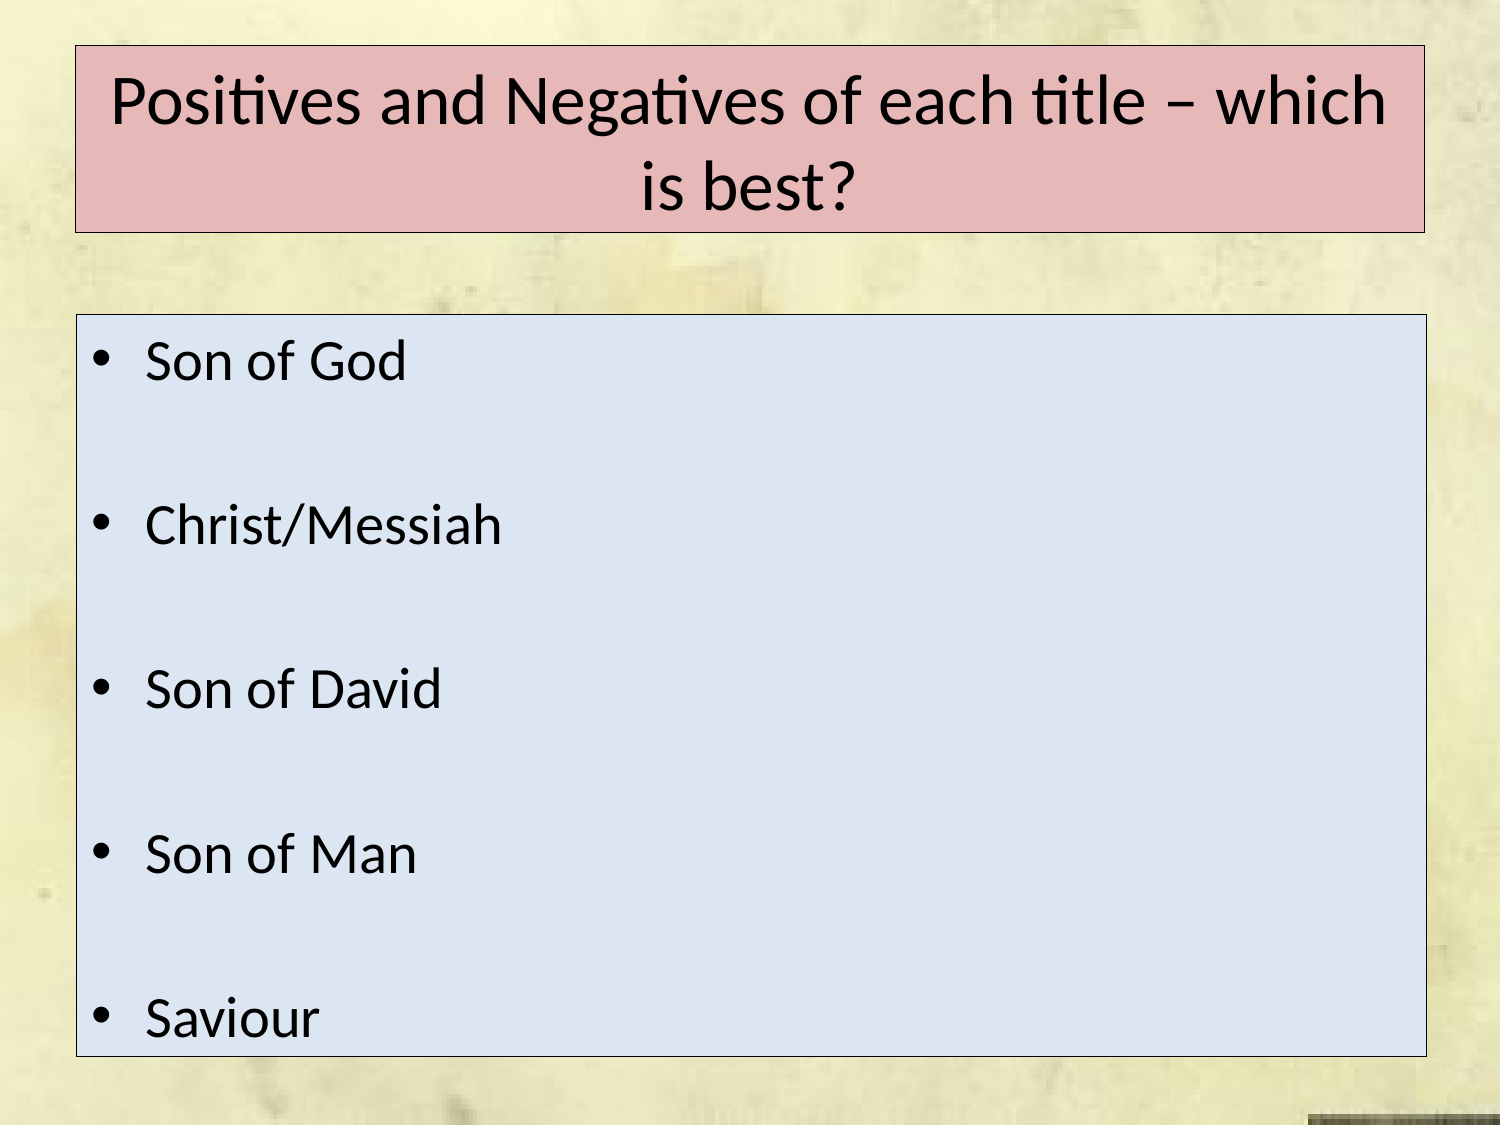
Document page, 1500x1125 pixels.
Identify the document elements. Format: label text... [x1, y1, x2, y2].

picture [0, 0, 1500, 1125]
title Positives and Negatives of each title – which is best? [75, 45, 1425, 233]
list Son of God Christ/Messiah Son of David Son of Man Saviour [76, 314, 1427, 1057]
